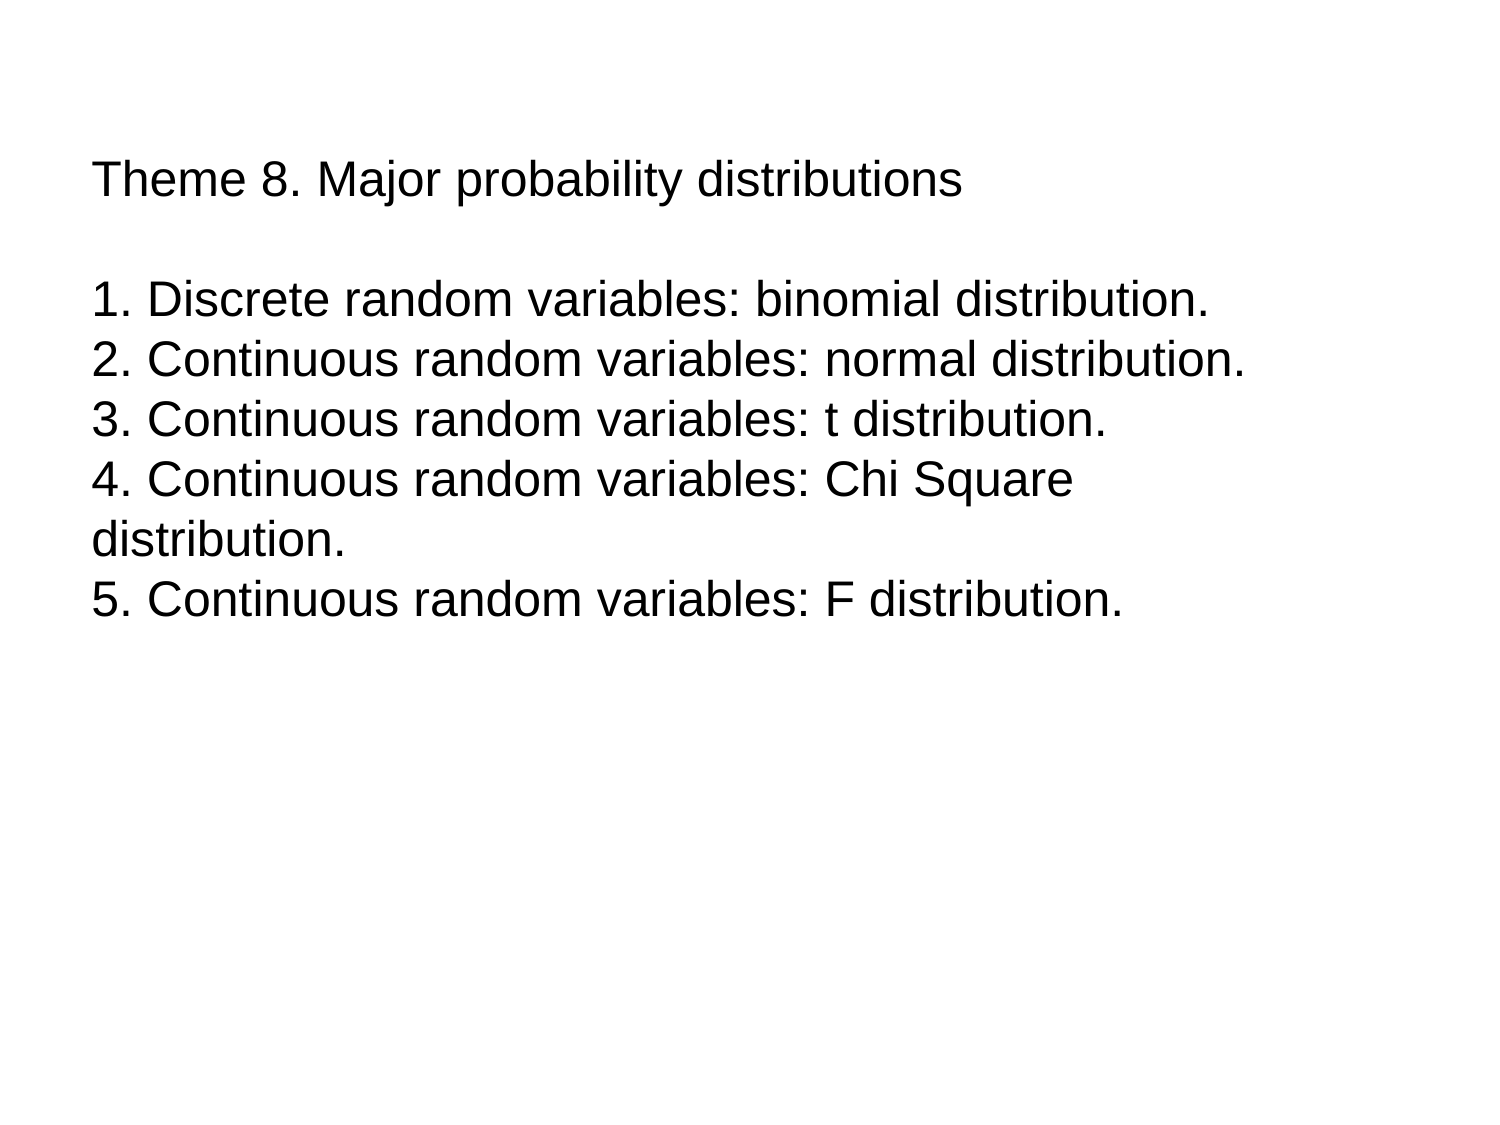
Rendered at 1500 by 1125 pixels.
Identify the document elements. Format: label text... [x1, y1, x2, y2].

text_box Theme 8. Major probability distributions 1. Discrete random variables: binomial distribution. 2. Continuous random variables: normal distribution. 3. Continuous random variables: t distribution. 4. Continuous random variables: Chi Square distribution. 5. Continuous random variables: F distribution. [76, 138, 1341, 634]
